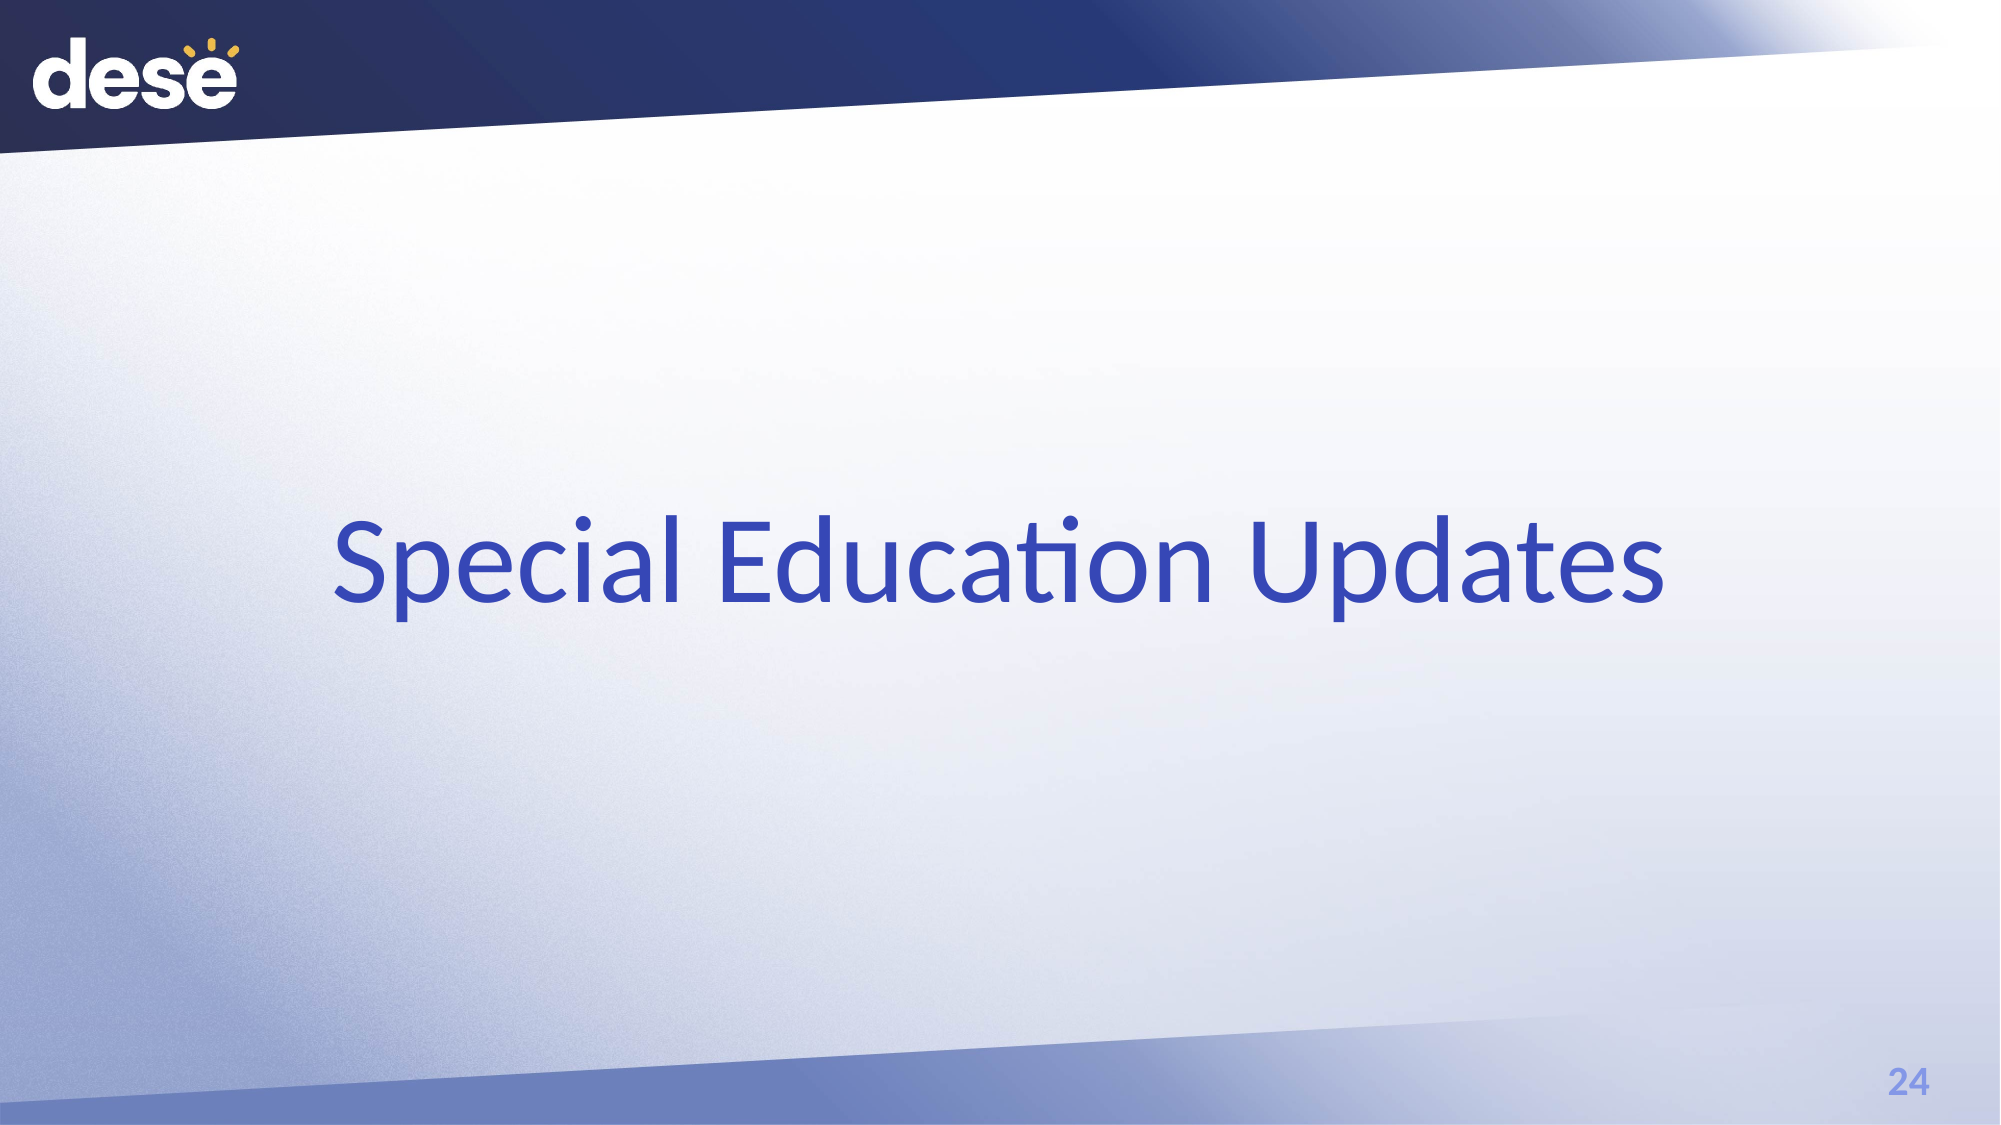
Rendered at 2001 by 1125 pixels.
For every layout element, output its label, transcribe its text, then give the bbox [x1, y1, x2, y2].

picture [0, 0, 2000, 1125]
title Special Education Updates [137, 472, 1863, 653]
